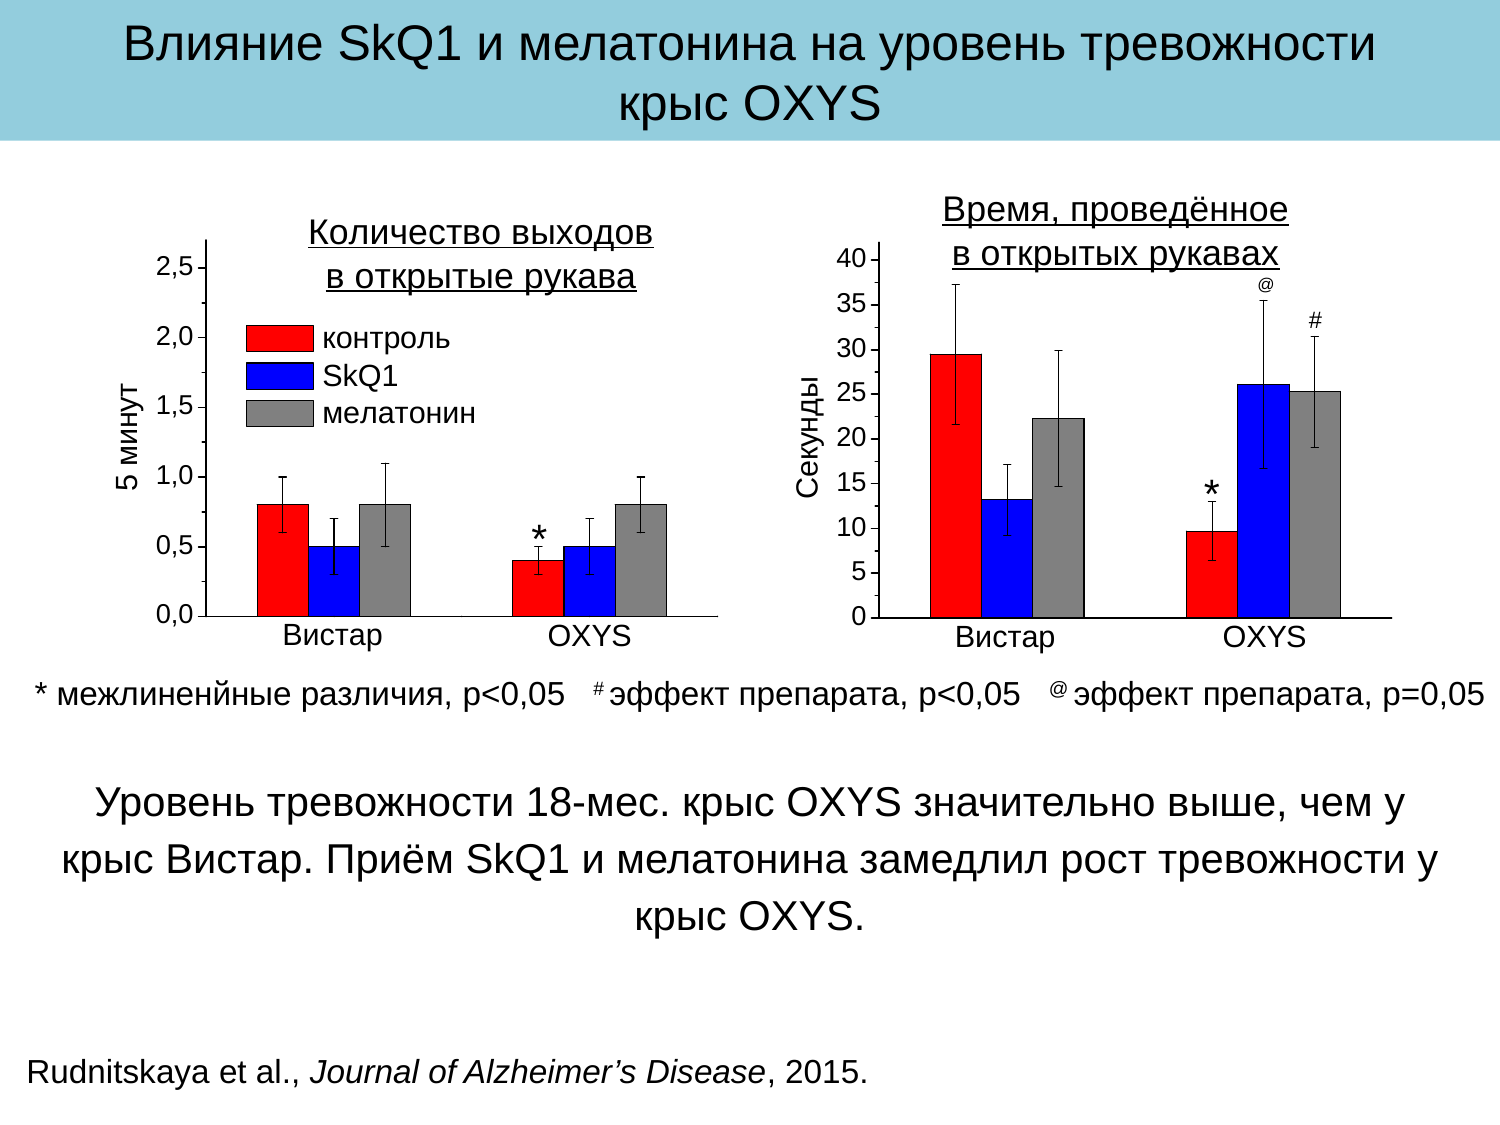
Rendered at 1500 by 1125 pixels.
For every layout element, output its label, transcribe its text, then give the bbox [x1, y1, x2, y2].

text_box Rudnitskaya et al., Journal of Alzheimer’s Disease, 2015. [11, 1042, 914, 1098]
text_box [71, 152, 1430, 697]
text_box * межлиненйные различия, p<0,05 # эффект препарата, p<0,05 @ эффект препарата, p=0,05 [0, 664, 1500, 720]
text_box Влияние SkQ1 и мелатонина на уровень тревожности крыс OXYS [0, 0, 1500, 141]
text_box Уровень тревожности 18-мес. крыс OXYS значительно выше, чем у крыс Вистар. Приём SkQ1 и мелатонина замедлил рост тревожности у крыс OXYS. [35, 760, 1465, 947]
